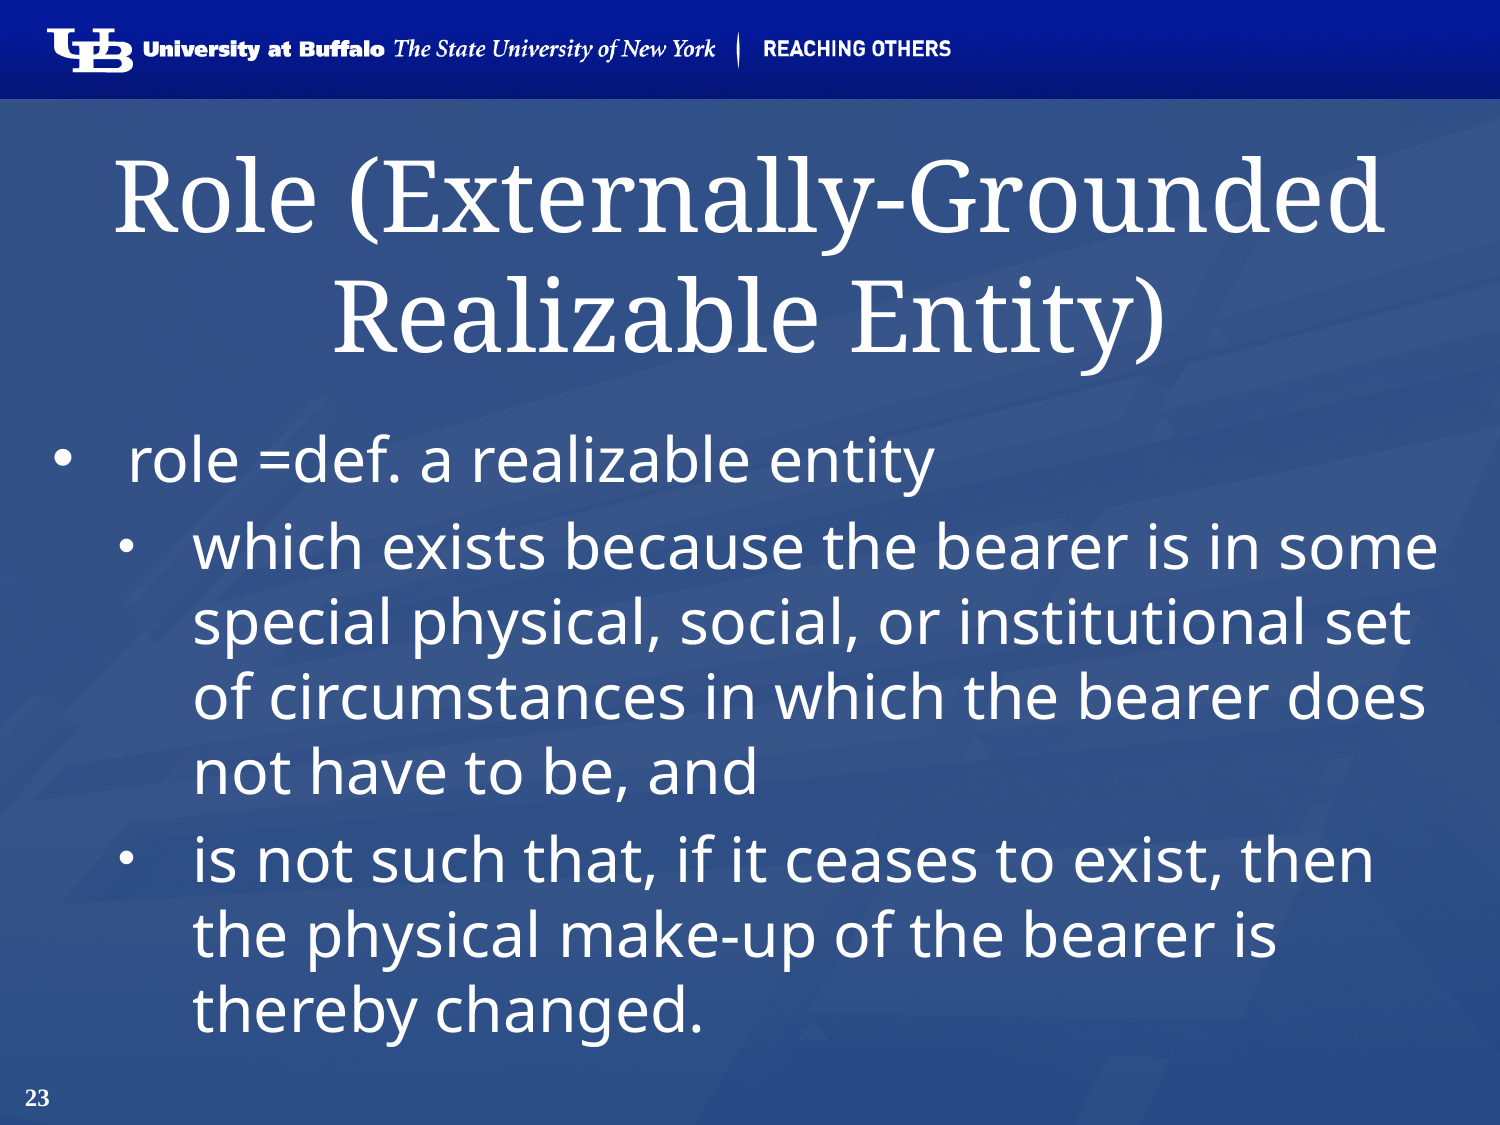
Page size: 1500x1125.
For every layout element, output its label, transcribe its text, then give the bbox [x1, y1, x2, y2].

picture [0, 0, 1500, 99]
title Role (Externally-Grounded Realizable Entity) [37, 125, 1463, 250]
list role =def. a realizable entity which exists because the bearer is in some special physical, social, or institutional set of circumstances in which the bearer does not have to be, and is not such that, if it ceases to exist, then the physical make-up of the bearer is thereby changed. [37, 412, 1463, 1088]
slide_number 23 [0, 1062, 50, 1112]
